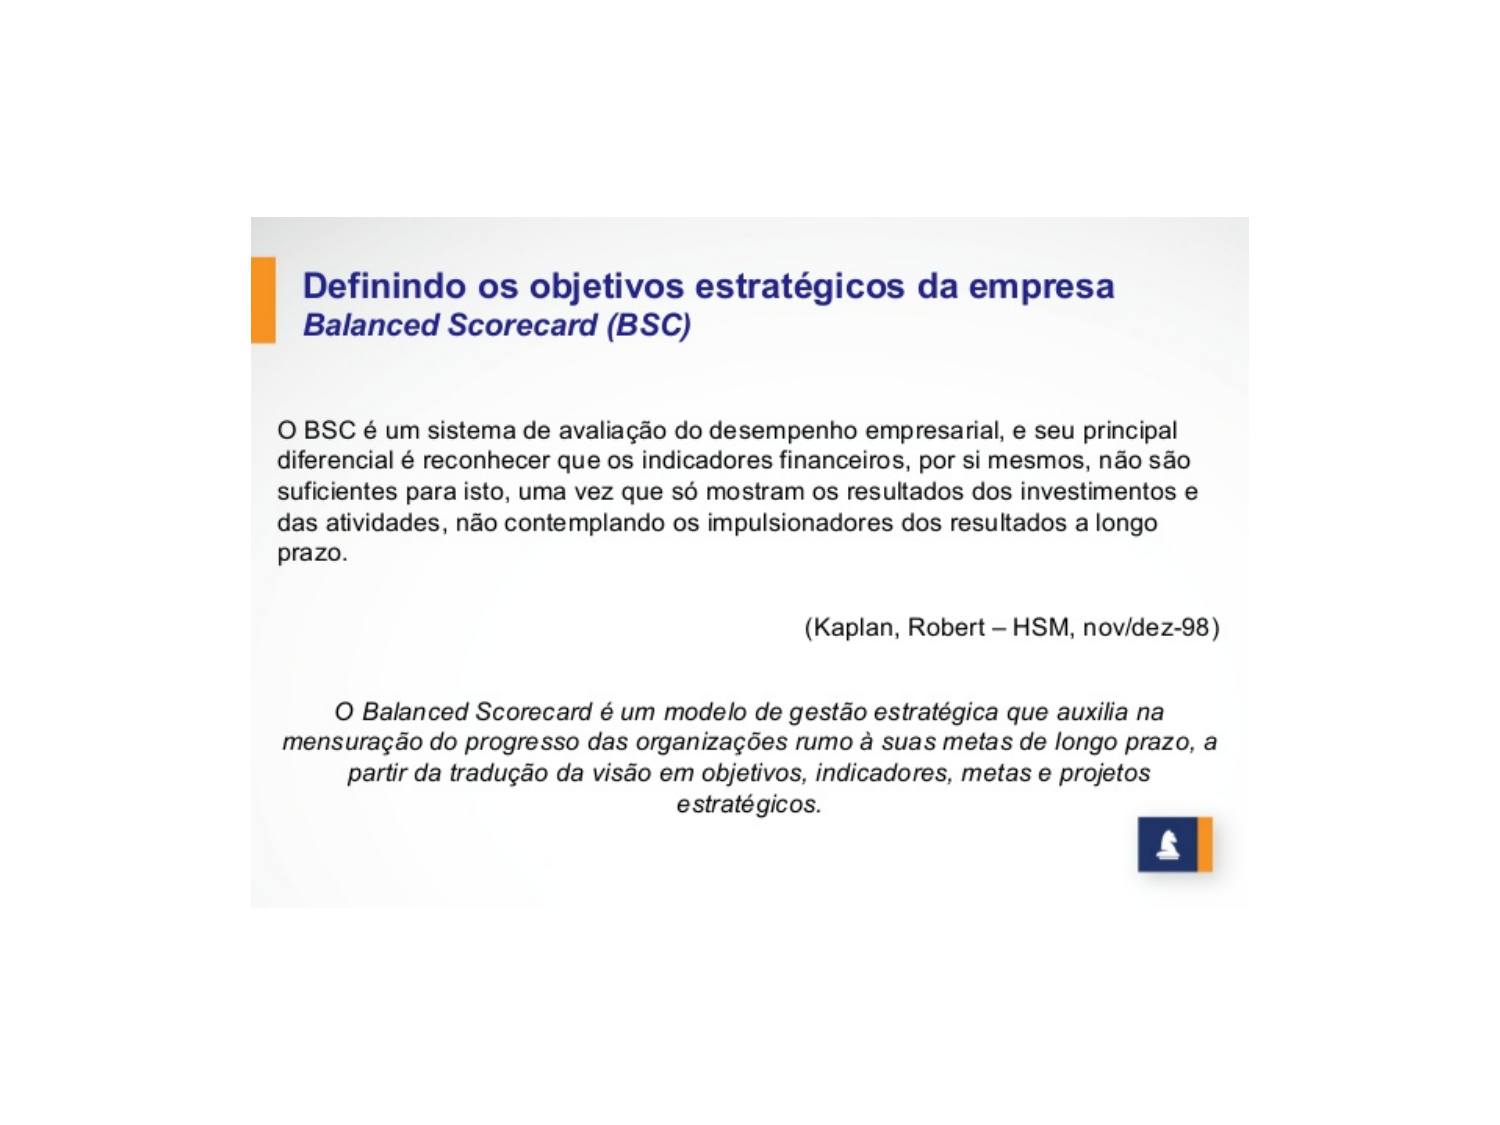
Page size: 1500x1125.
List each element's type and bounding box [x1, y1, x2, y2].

picture [251, 216, 1249, 909]
